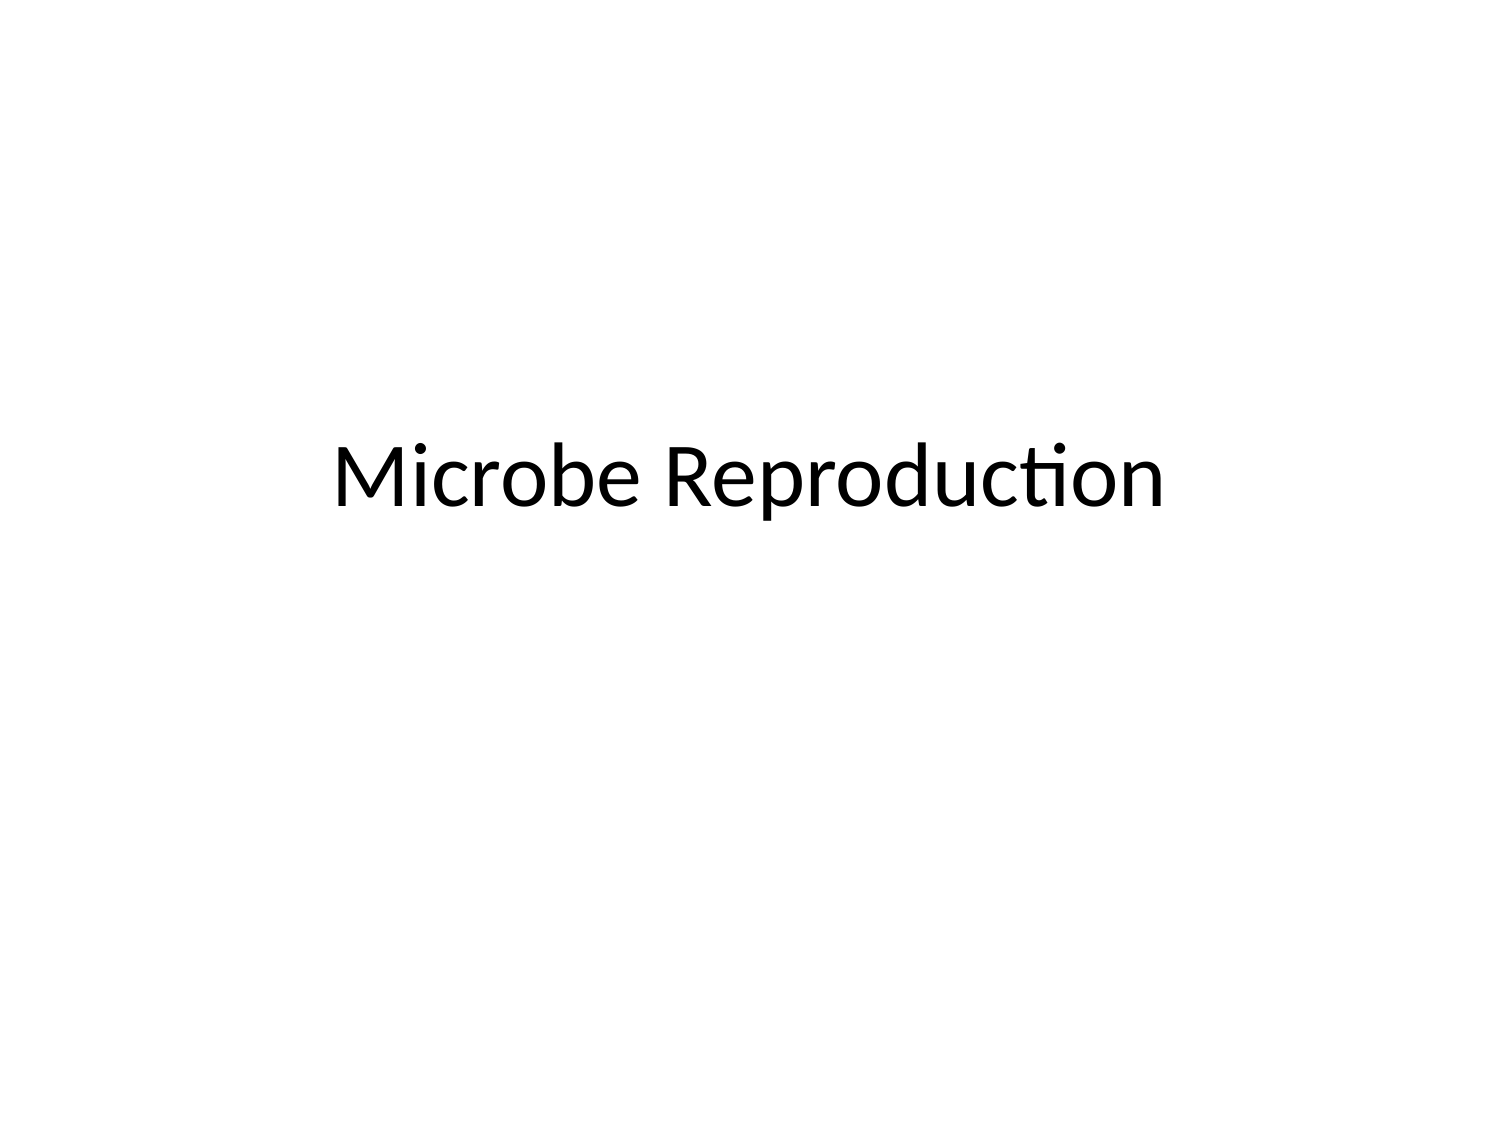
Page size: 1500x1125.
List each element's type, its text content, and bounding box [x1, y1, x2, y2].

title Microbe Reproduction [112, 349, 1388, 591]
